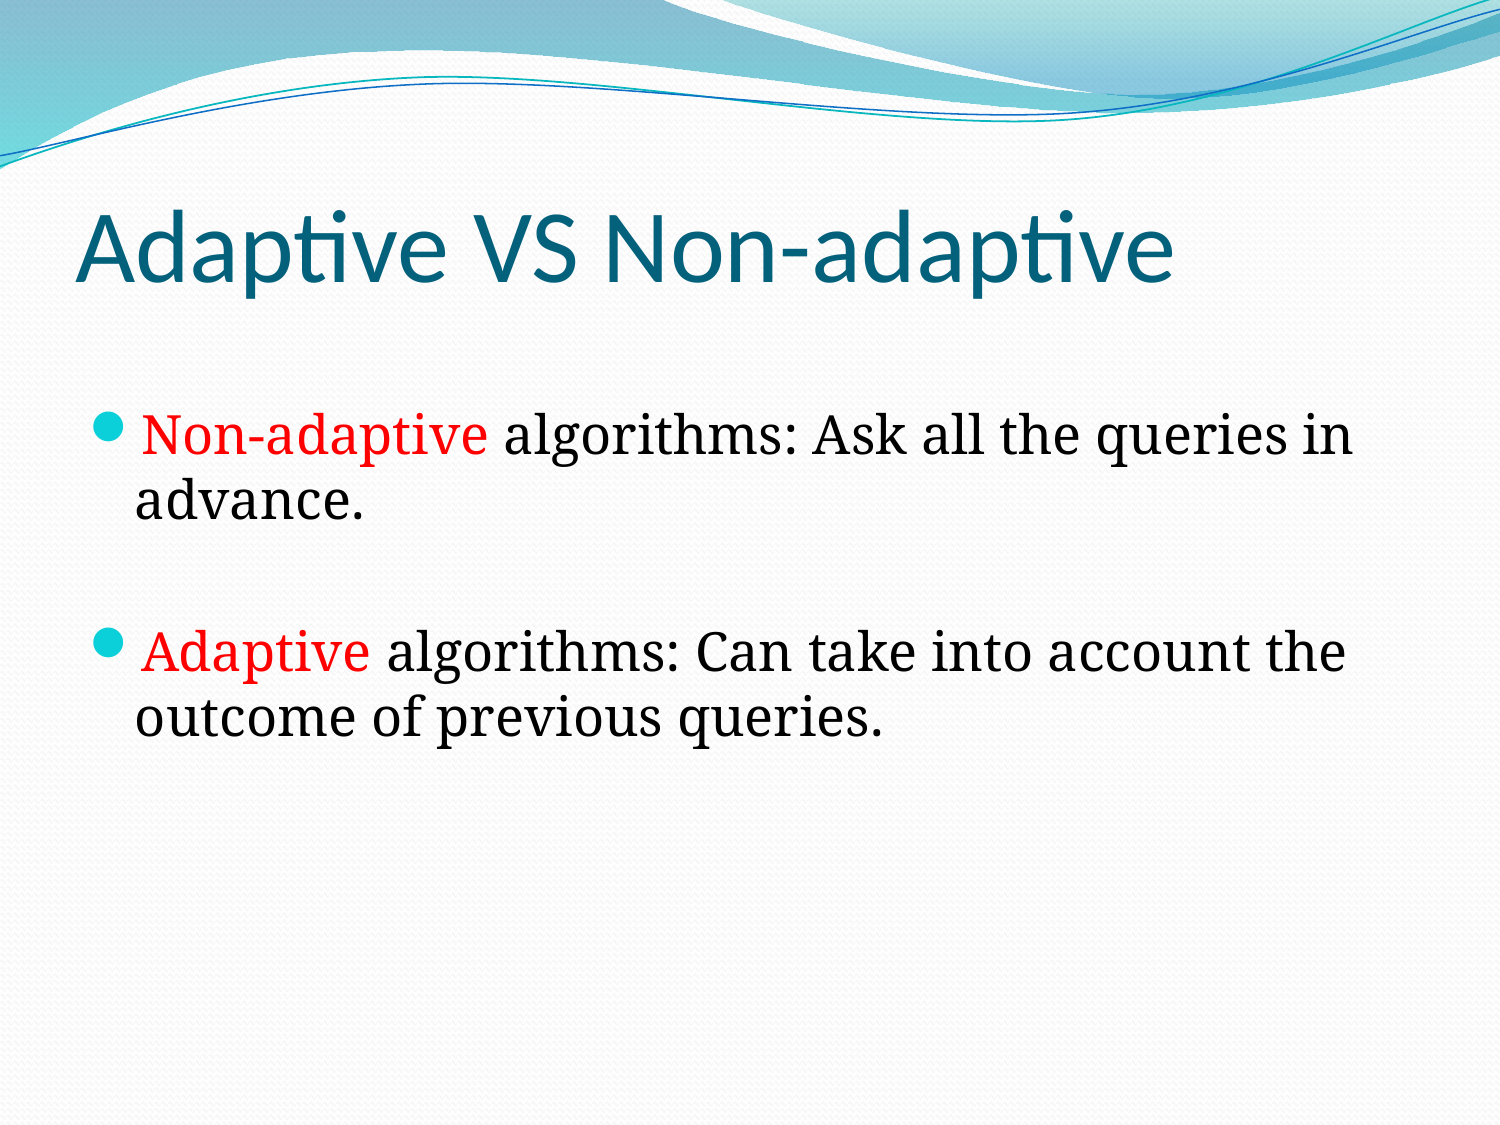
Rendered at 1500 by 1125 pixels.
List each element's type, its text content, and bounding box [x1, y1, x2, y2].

list Non-adaptive algorithms: Ask all the queries in advance. Adaptive algorithms: Can take into account the outcome of previous queries. [75, 317, 1425, 1038]
title Adaptive VS Non-adaptive [75, 115, 1425, 303]
